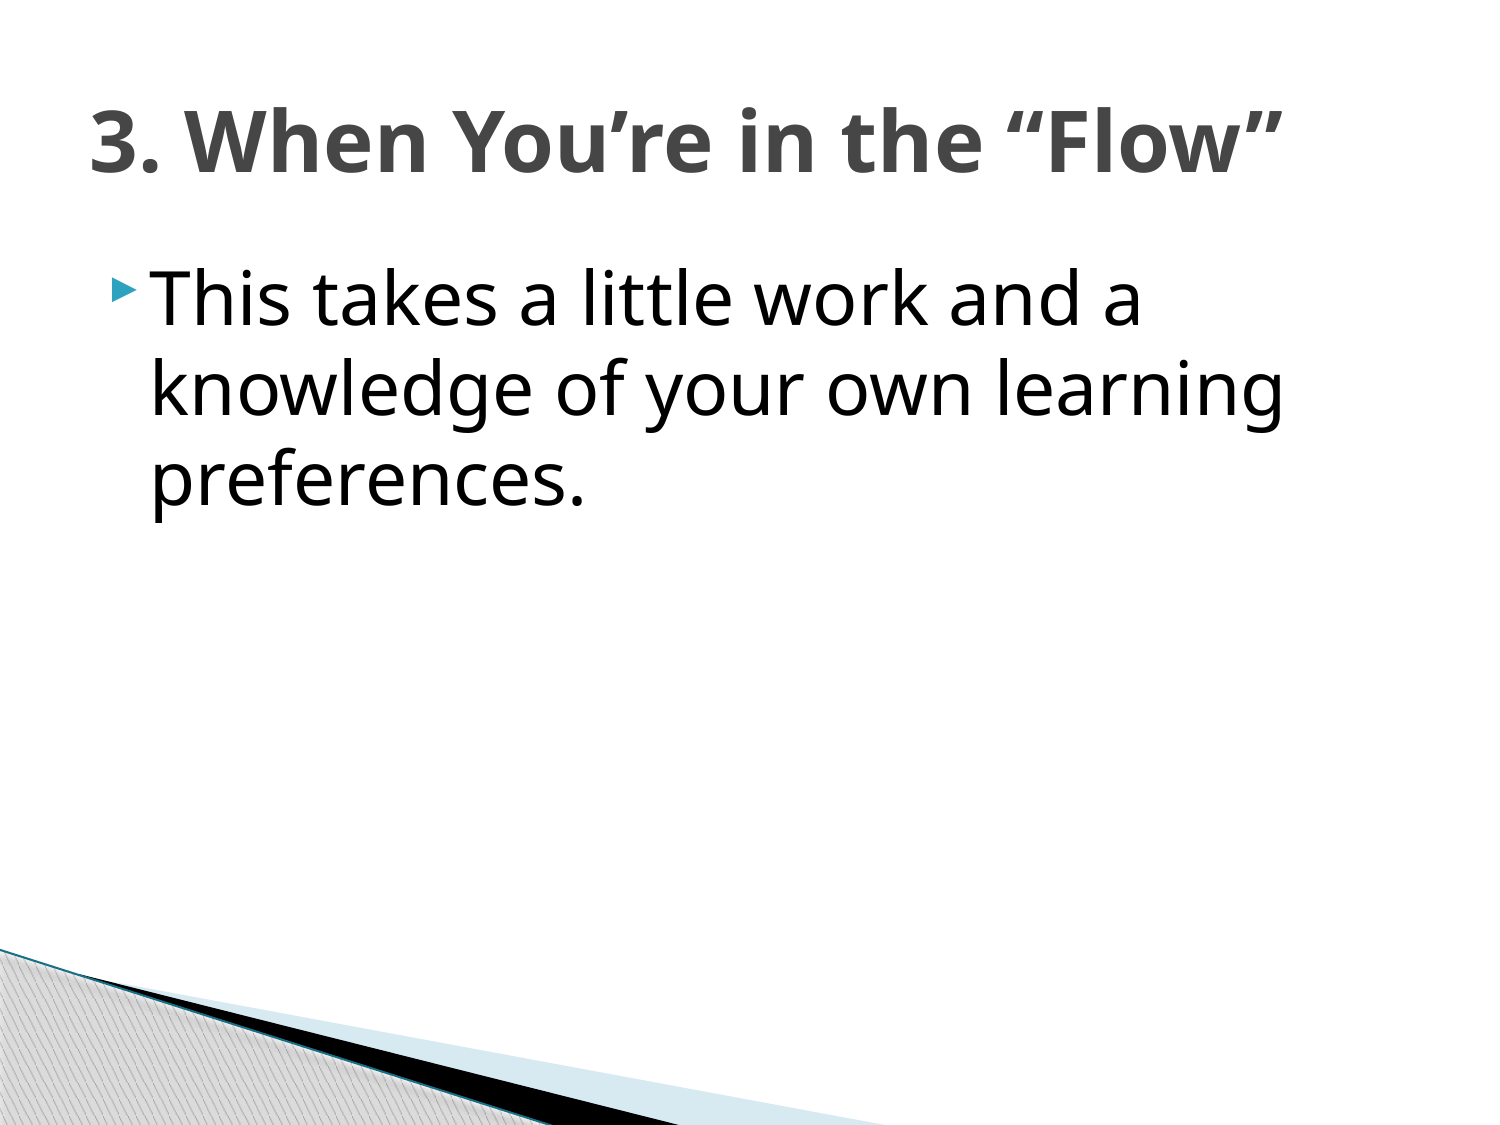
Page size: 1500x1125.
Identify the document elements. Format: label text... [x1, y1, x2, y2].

title 3. When You’re in the “Flow” [75, 45, 1425, 233]
list This takes a little work and a knowledge of your own learning preferences. [75, 243, 1425, 986]
